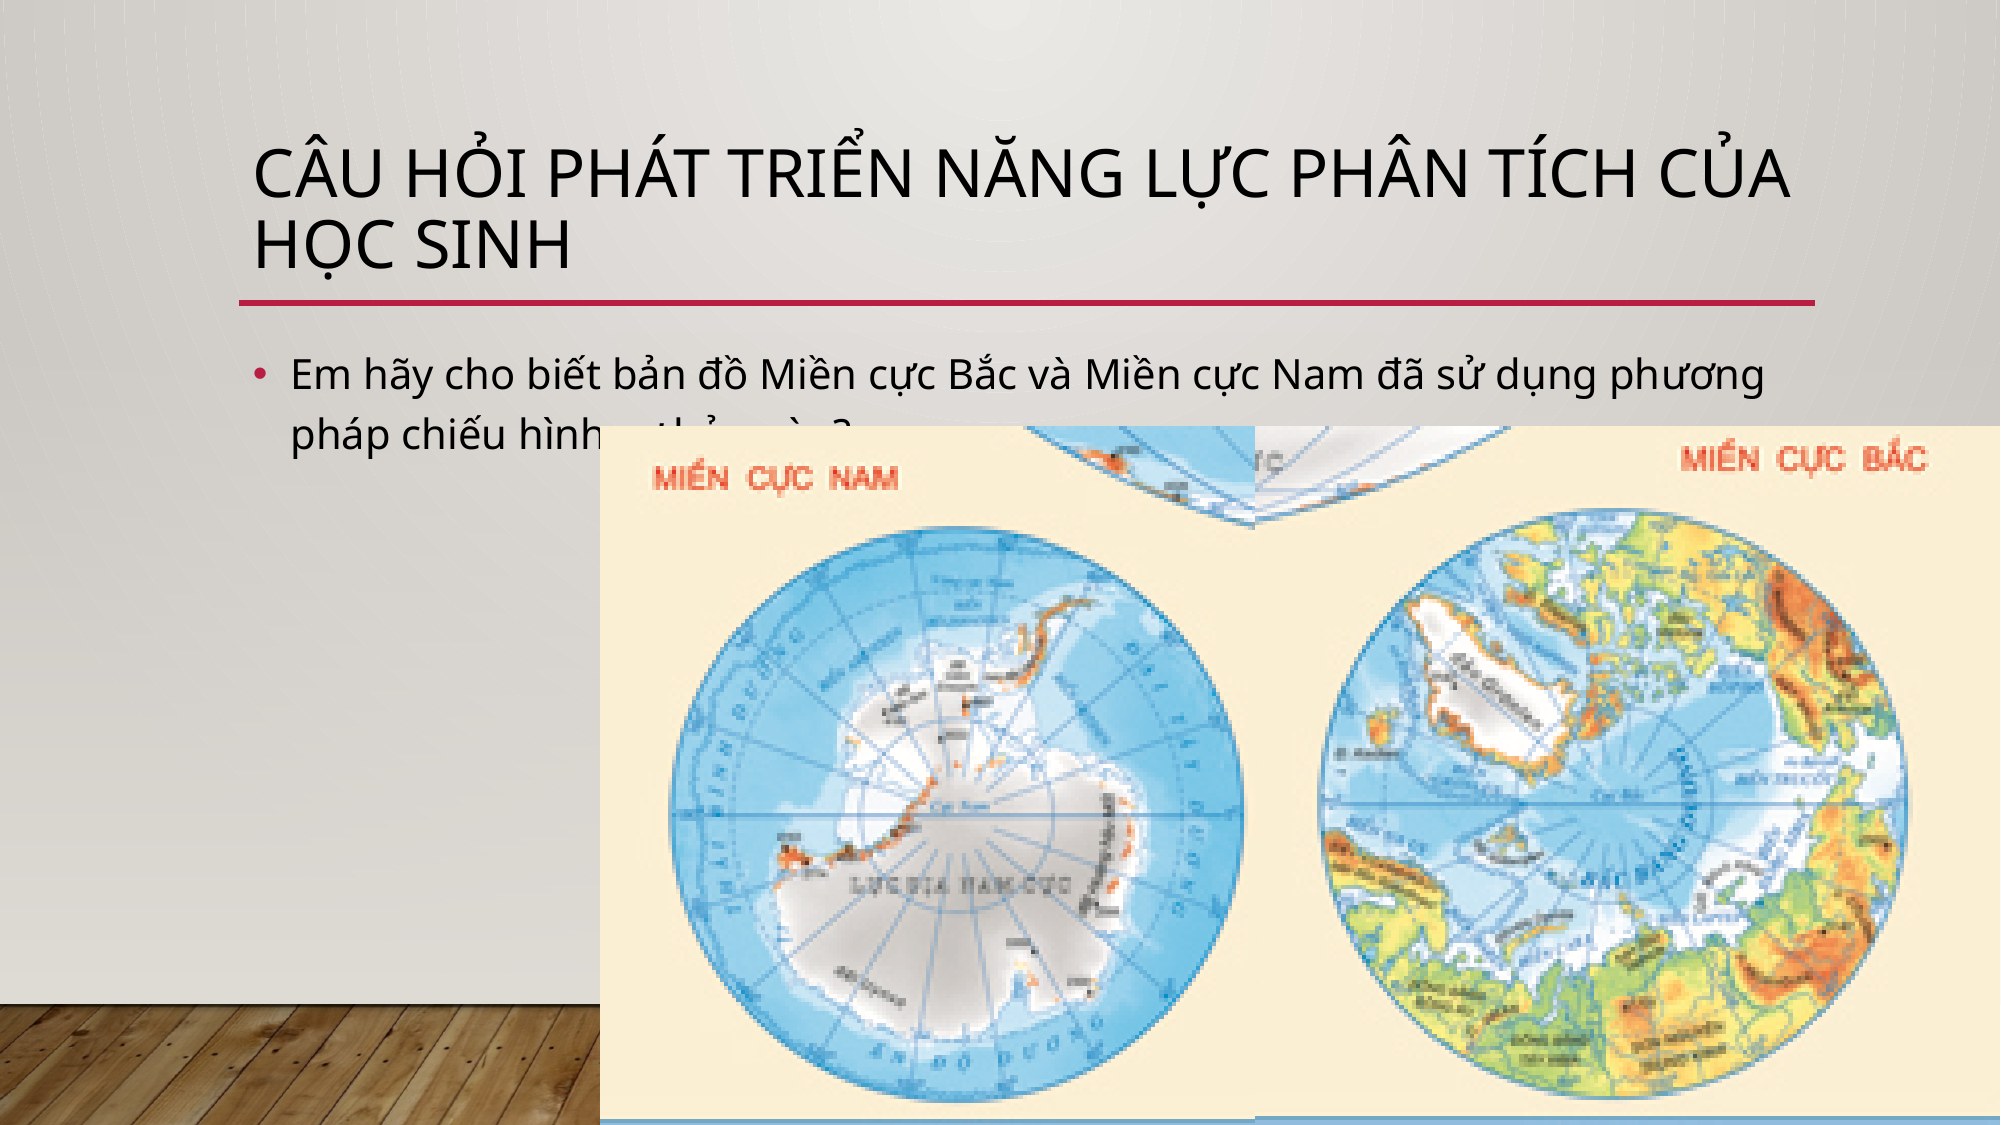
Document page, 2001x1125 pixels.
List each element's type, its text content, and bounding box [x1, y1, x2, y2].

title Câu hỏi phát triển năng lực phân tích của học sinh [237, 132, 1814, 305]
list Em hãy cho biết bản đồ Miền cực Bắc và Miền cực Nam đã sử dụng phương pháp chiếu hình cơ bản nào? [237, 330, 1814, 897]
picture [0, 426, 2000, 1125]
